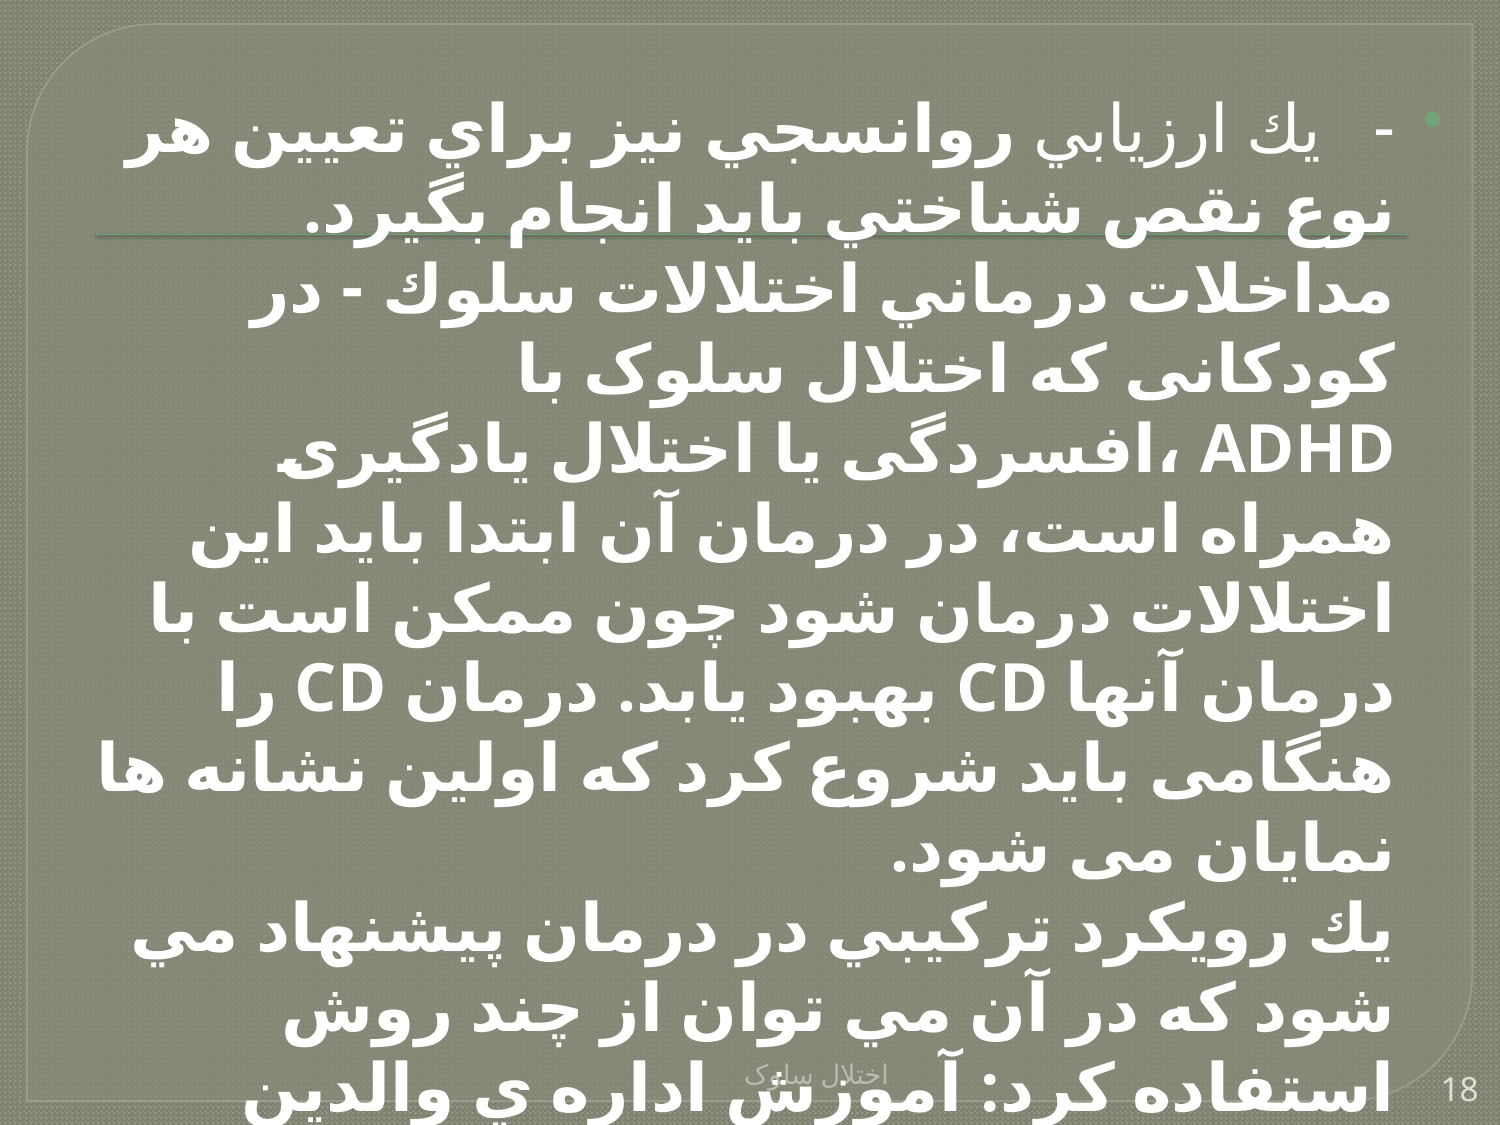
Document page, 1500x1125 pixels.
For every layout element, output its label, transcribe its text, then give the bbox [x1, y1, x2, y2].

footer اختلال سلوک [212, 1050, 904, 1095]
list - يك ارزيابي روانسجي نيز براي تعيين هر نوع نقص شناختي بايد انجام بگيرد. مداخلات درماني اختلالات سلوك - در کودکانی که اختلال سلوک با ADHD ،افسردگی یا اختلال یادگیری همراه است، در درمان آن ابتدا باید این اختلالات درمان شود چون ممکن است با درمان آنها CD بهبود یابد. درمان CD را هنگامی باید شروع کرد که اولین نشانه ها نمایان می شود. يك رويكرد تركيبي در درمان پيشنهاد مي شود كه در آن مي توان از چند روش استفاده كرد: آموزش اداره ي والدين [75, 78, 1459, 1005]
slide_number 18 [1417, 1068, 1494, 1114]
